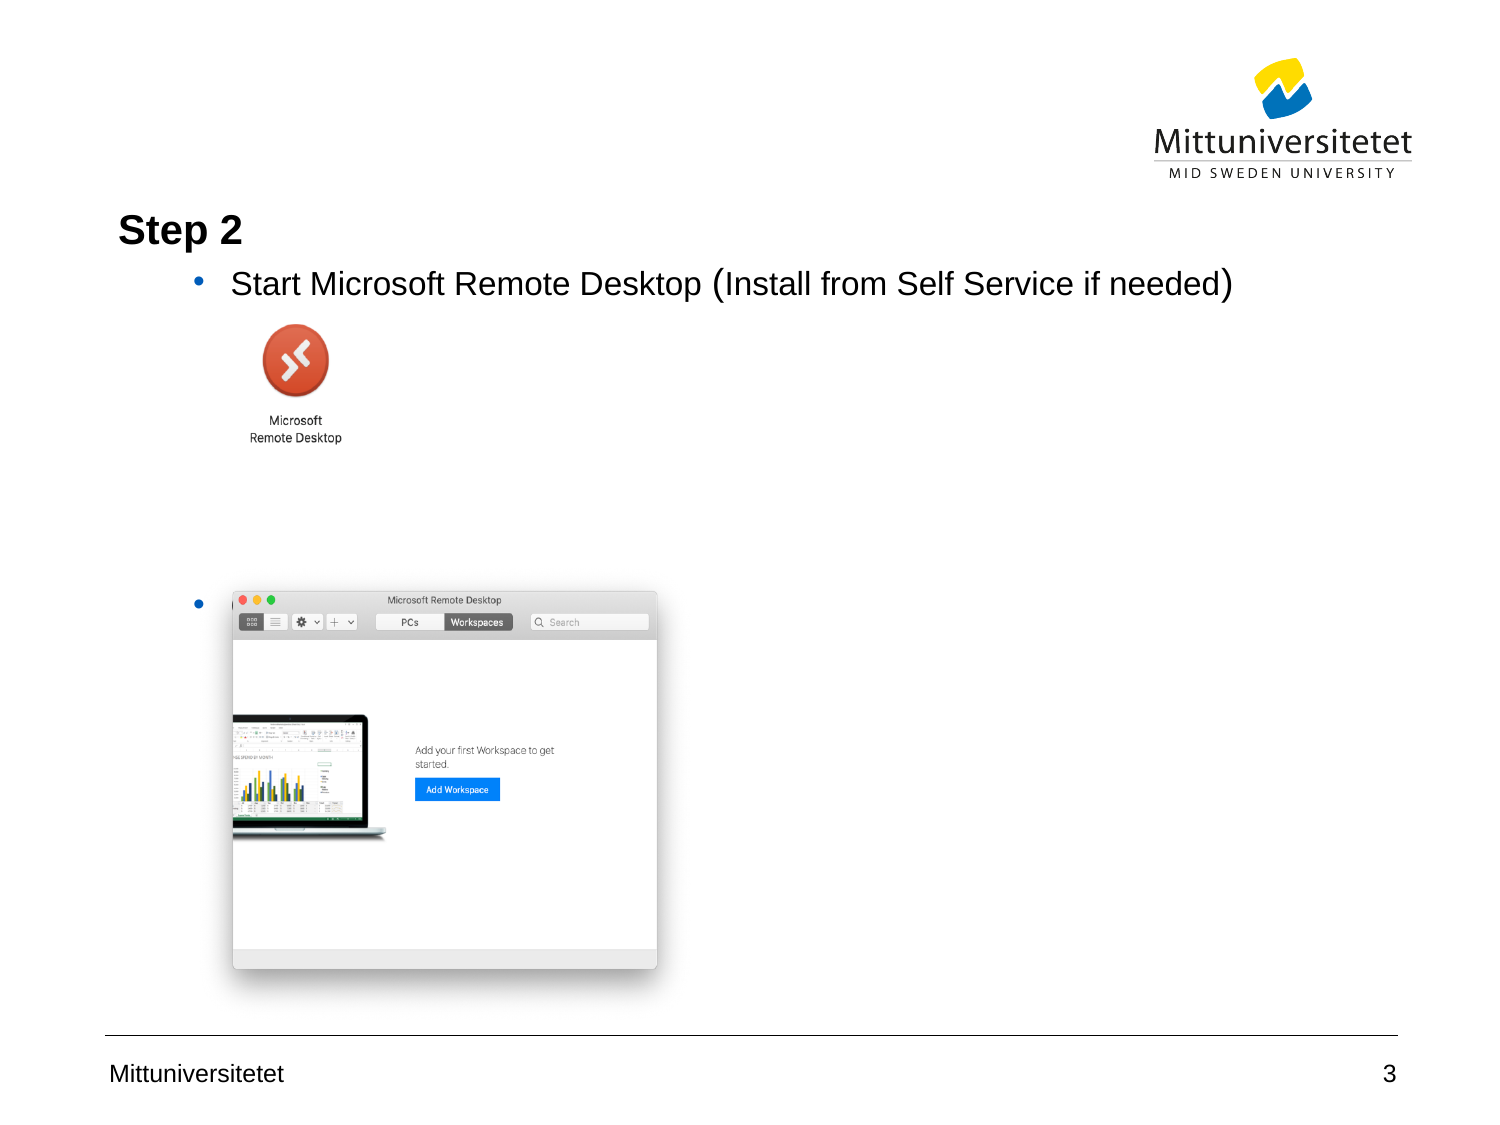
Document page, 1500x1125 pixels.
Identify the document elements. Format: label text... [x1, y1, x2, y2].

picture [221, 305, 370, 460]
picture [1154, 58, 1412, 178]
list Step 2 Start Microsoft Remote Desktop (Install from Self Service if needed) Click on Add Workspace [103, 195, 1402, 997]
slide_number 3 [1208, 1042, 1397, 1102]
picture [193, 562, 696, 1025]
